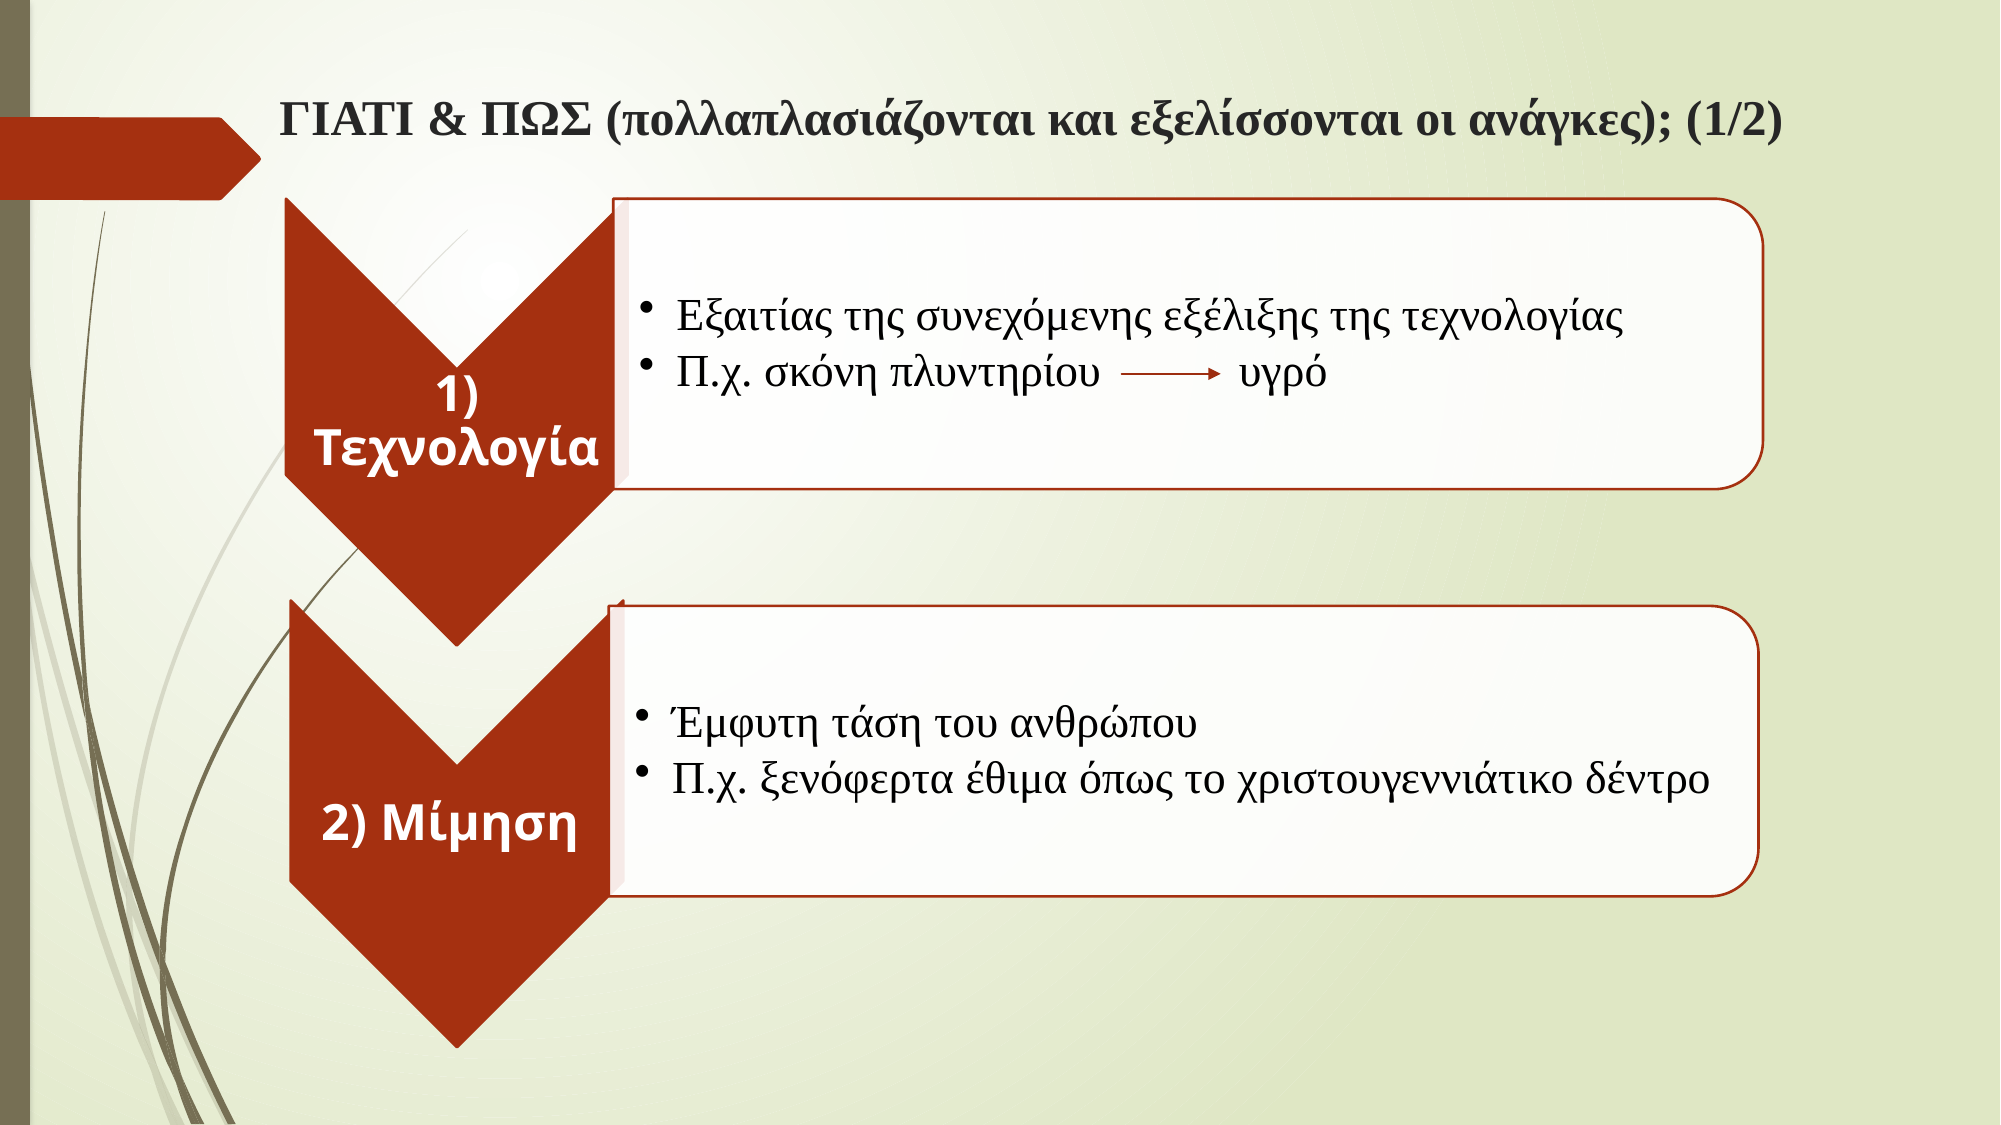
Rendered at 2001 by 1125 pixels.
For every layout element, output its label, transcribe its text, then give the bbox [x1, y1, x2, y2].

title ΓΙΑΤΙ & ΠΩΣ (πολλαπλασιάζονται και εξελίσσονται οι ανάγκες); (1/2) [264, 77, 1955, 222]
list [292, 197, 1756, 1048]
